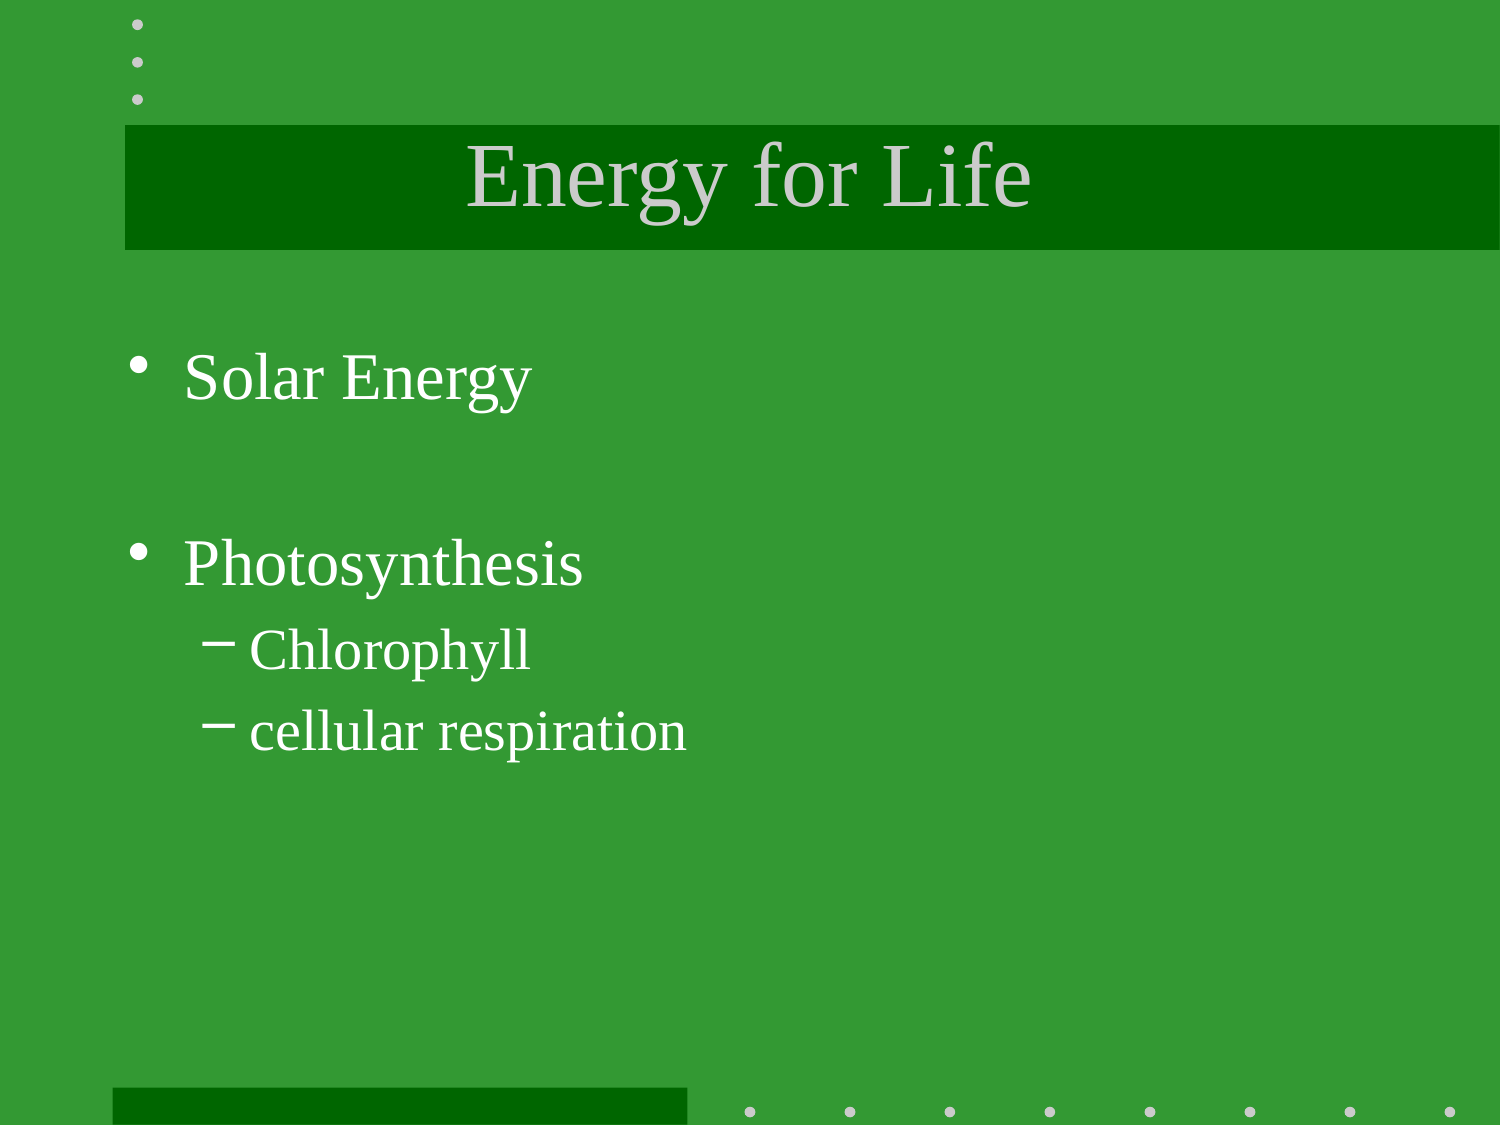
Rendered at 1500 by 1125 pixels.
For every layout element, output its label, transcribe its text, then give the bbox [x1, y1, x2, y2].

title Energy for Life [249, 99, 1251, 324]
list Solar Energy Photosynthesis Chlorophyll cellular respiration [112, 324, 1388, 1001]
